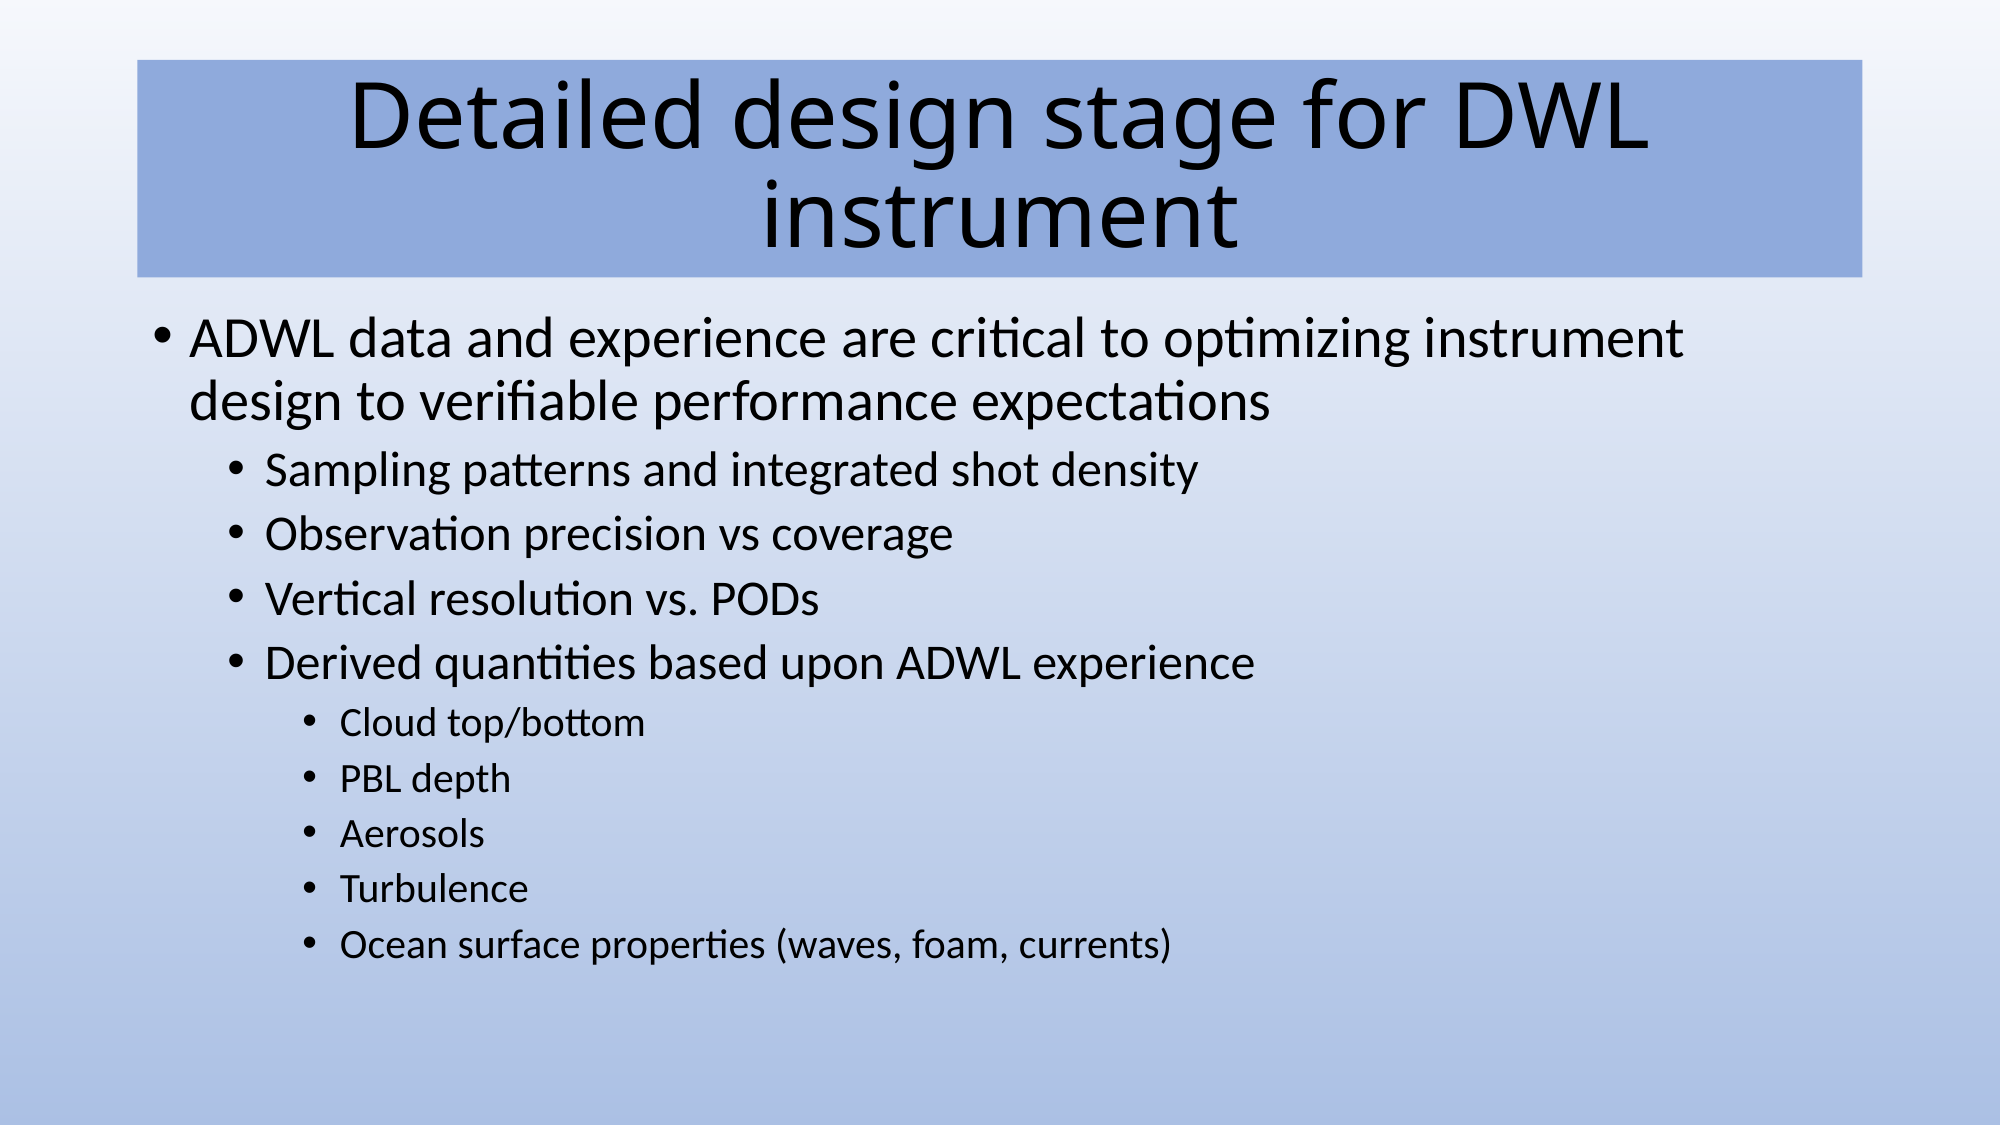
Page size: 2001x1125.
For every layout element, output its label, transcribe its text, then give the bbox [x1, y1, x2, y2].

title Detailed design stage for DWL instrument [137, 59, 1863, 278]
list ADWL data and experience are critical to optimizing instrument design to verifiable performance expectations Sampling patterns and integrated shot density Observation precision vs coverage Vertical resolution vs. PODs Derived quantities based upon ADWL experience Cloud top/bottom PBL depth Aerosols Turbulence Ocean surface properties (waves, foam, currents) [137, 299, 1863, 1014]
